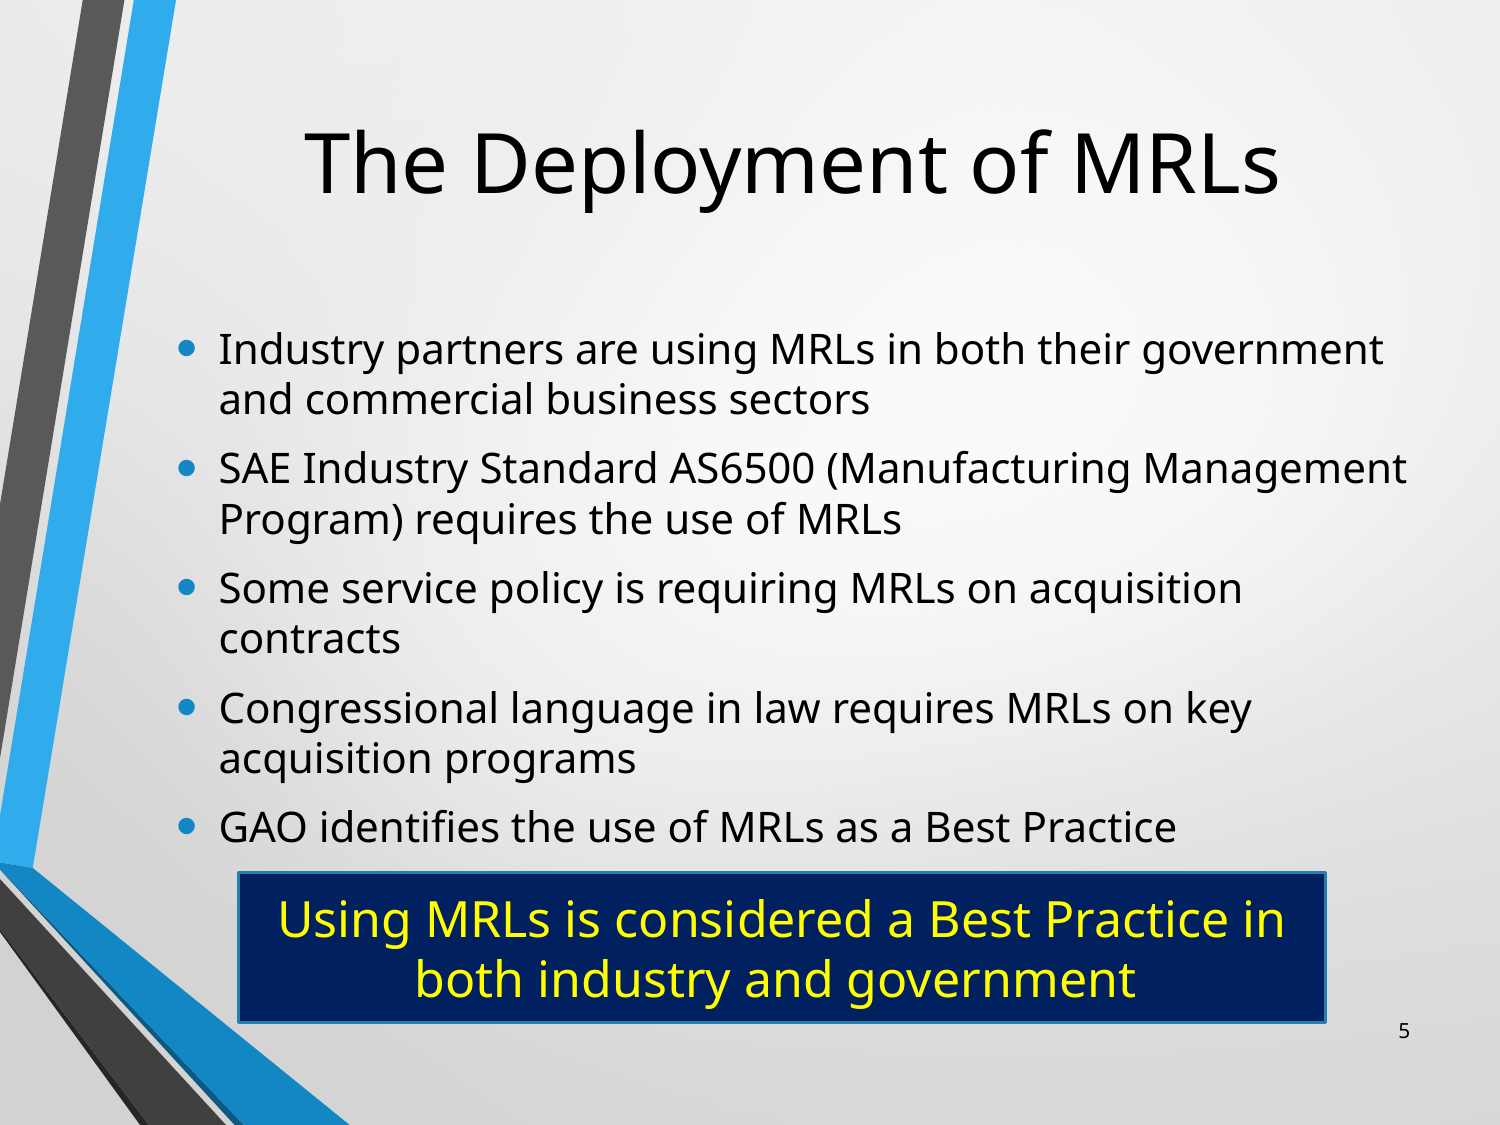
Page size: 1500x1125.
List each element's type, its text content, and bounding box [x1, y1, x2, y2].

list Industry partners are using MRLs in both their government and commercial business sectors SAE Industry Standard AS6500 (Manufacturing Management Program) requires the use of MRLs Some service policy is requiring MRLs on acquisition contracts Congressional language in law requires MRLs on key acquisition programs GAO identifies the use of MRLs as a Best Practice [161, 314, 1425, 862]
text_box Using MRLs is considered a Best Practice in both industry and government [237, 871, 1327, 1024]
title The Deployment of MRLs [161, 0, 1425, 314]
slide_number 5 [1354, 1001, 1425, 1062]
